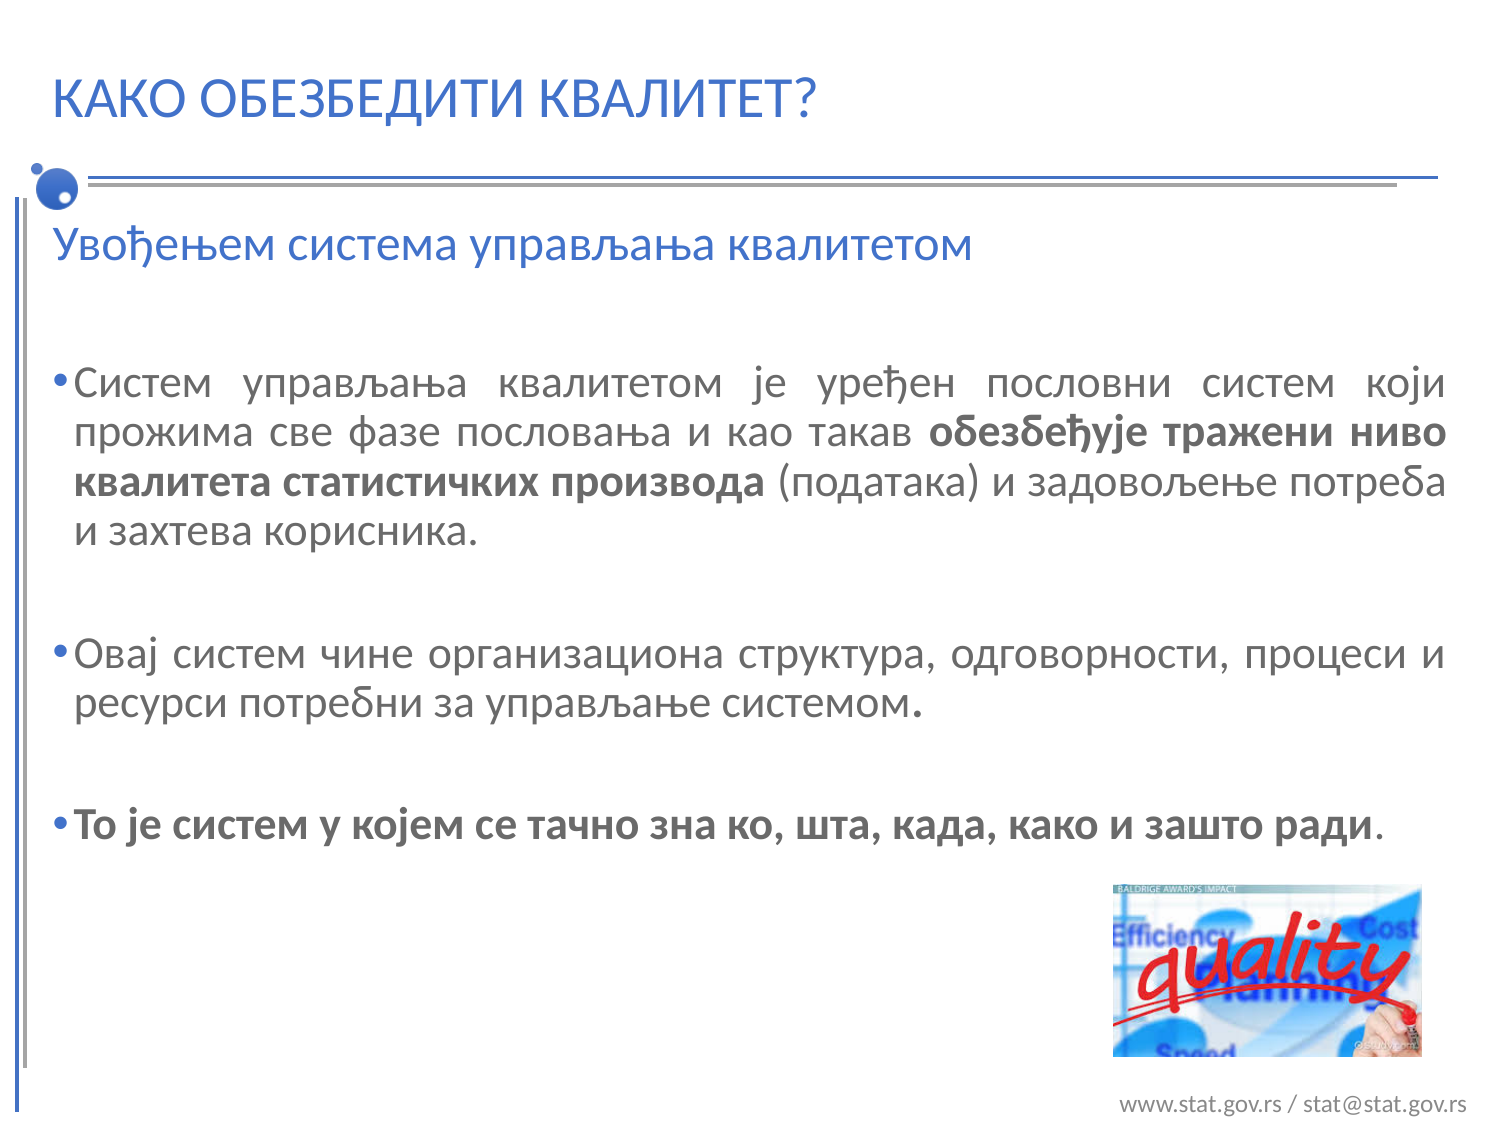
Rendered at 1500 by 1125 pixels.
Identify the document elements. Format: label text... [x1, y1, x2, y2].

list Увођењем система управљања квалитетом Систем управљања квалитетом је уређен пословни систем који прожима све фазе пословања и као такав обезбеђује тражени ниво квалитета статистичких производа (података) и задовољење потреба и захтева корисника. Овај систем чине организациона структура, одговорности, процеси и ресурси потребни за управљање системом. То је систем у којем се тачно зна ко, шта, када, како и зашто ради. [37, 210, 1463, 1058]
picture [1113, 884, 1422, 1057]
title КАКО ОБЕЗБЕДИТИ КВАЛИТЕТ? [37, 23, 1463, 174]
picture [31, 163, 78, 210]
